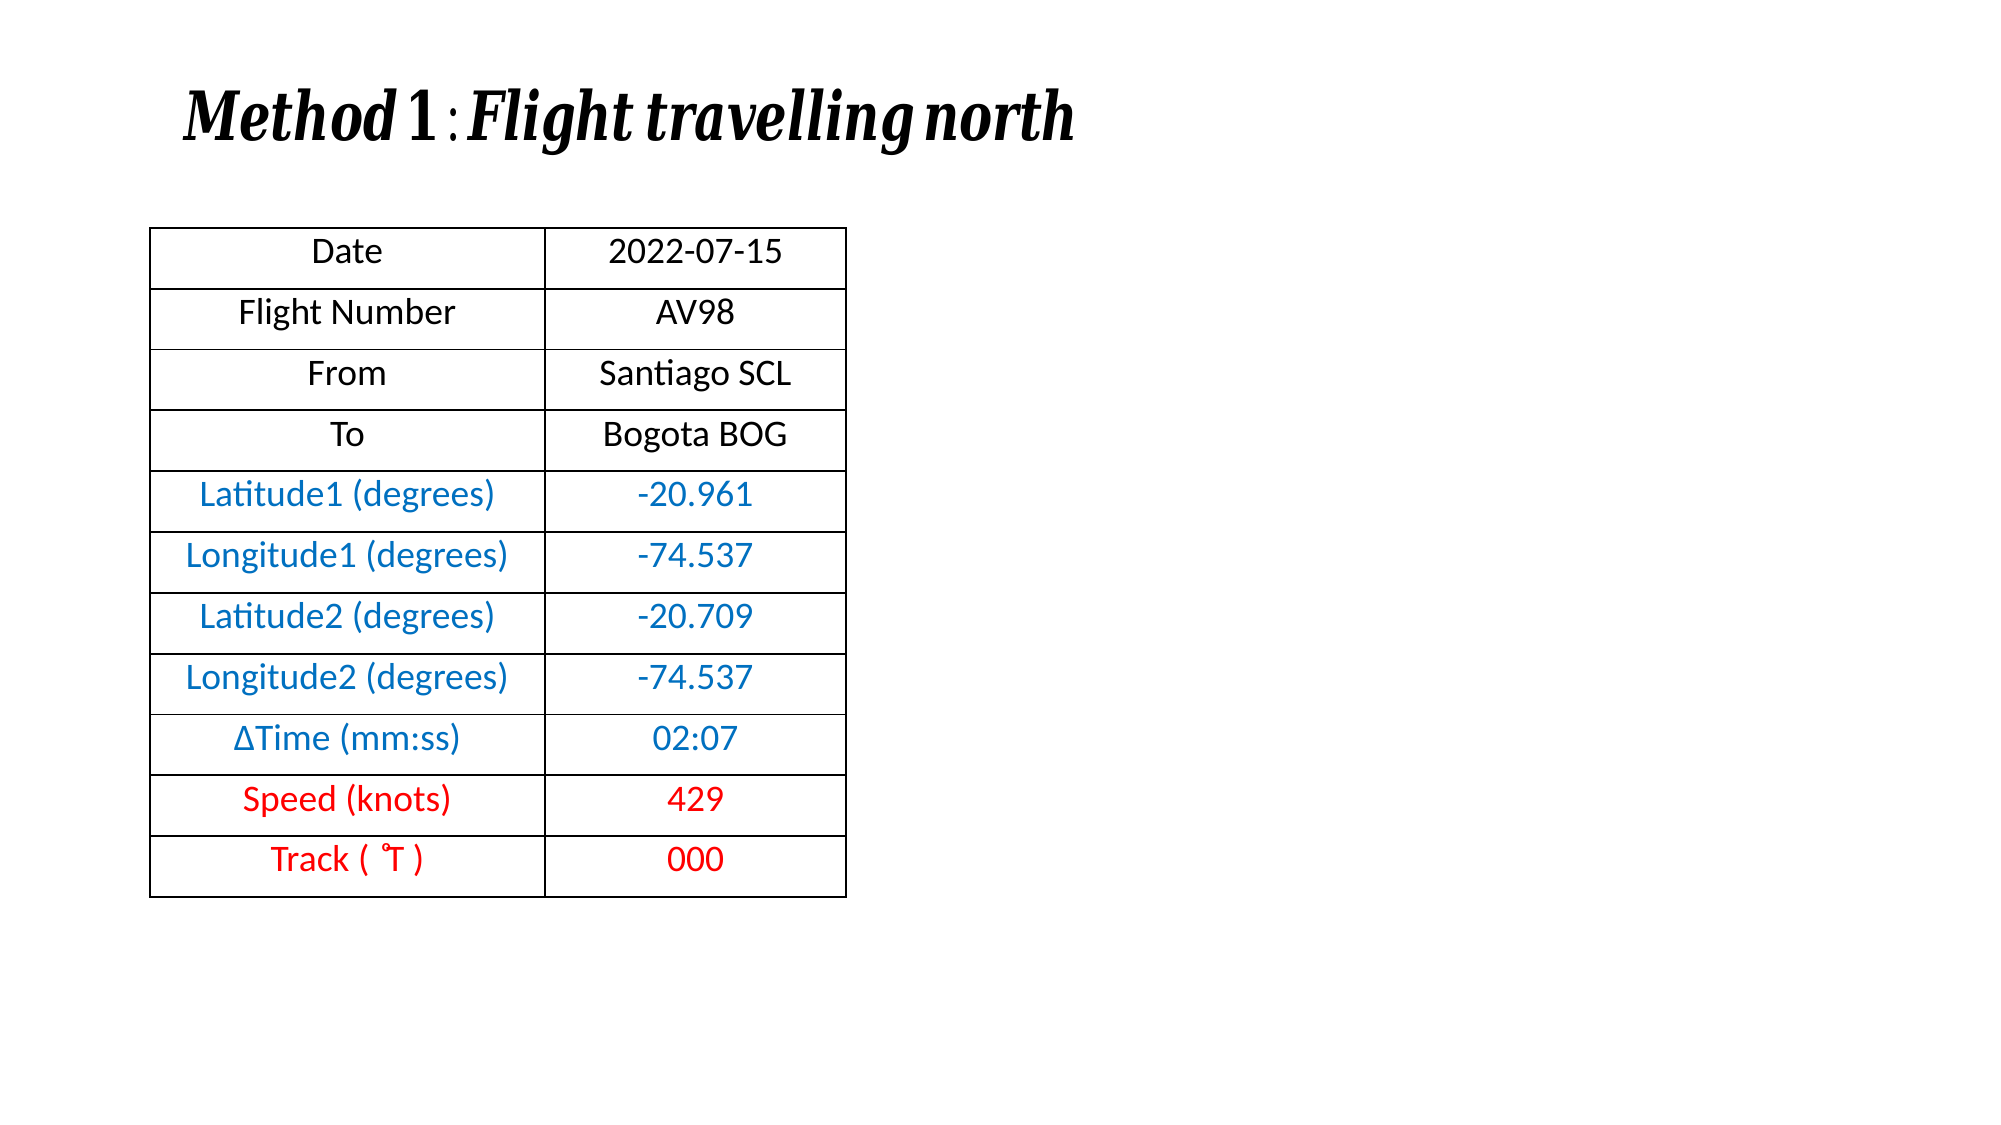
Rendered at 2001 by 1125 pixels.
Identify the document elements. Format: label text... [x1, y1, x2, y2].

table_cell -74.537 [546, 655, 845, 714]
table_cell Bogota BOG [546, 411, 845, 470]
table_cell 429 [546, 776, 845, 835]
table_cell AV98 [546, 290, 845, 349]
table_header Date [151, 229, 544, 288]
table_cell Longitude2 (degrees) [151, 655, 544, 714]
table_cell 02:07 [546, 715, 845, 774]
table_cell To [151, 411, 544, 470]
table_cell -20.709 [546, 594, 845, 653]
table_cell Speed (knots) [151, 776, 544, 835]
table_cell 000 [546, 837, 845, 896]
table_header 2022-07-15 [546, 229, 845, 288]
table_cell Track ( ͦT ) [151, 837, 544, 896]
table_cell From [151, 350, 544, 409]
table_cell Latitude2 (degrees) [151, 594, 544, 653]
table_cell Santiago SCL [546, 350, 845, 409]
table_cell -74.537 [546, 533, 845, 592]
table_cell Longitude1 (degrees) [151, 533, 544, 592]
table_cell -20.961 [546, 472, 845, 531]
table_cell ΔTime (mm:ss) [151, 715, 544, 774]
table_cell Flight Number [151, 290, 544, 349]
table_cell Latitude1 (degrees) [151, 472, 544, 531]
